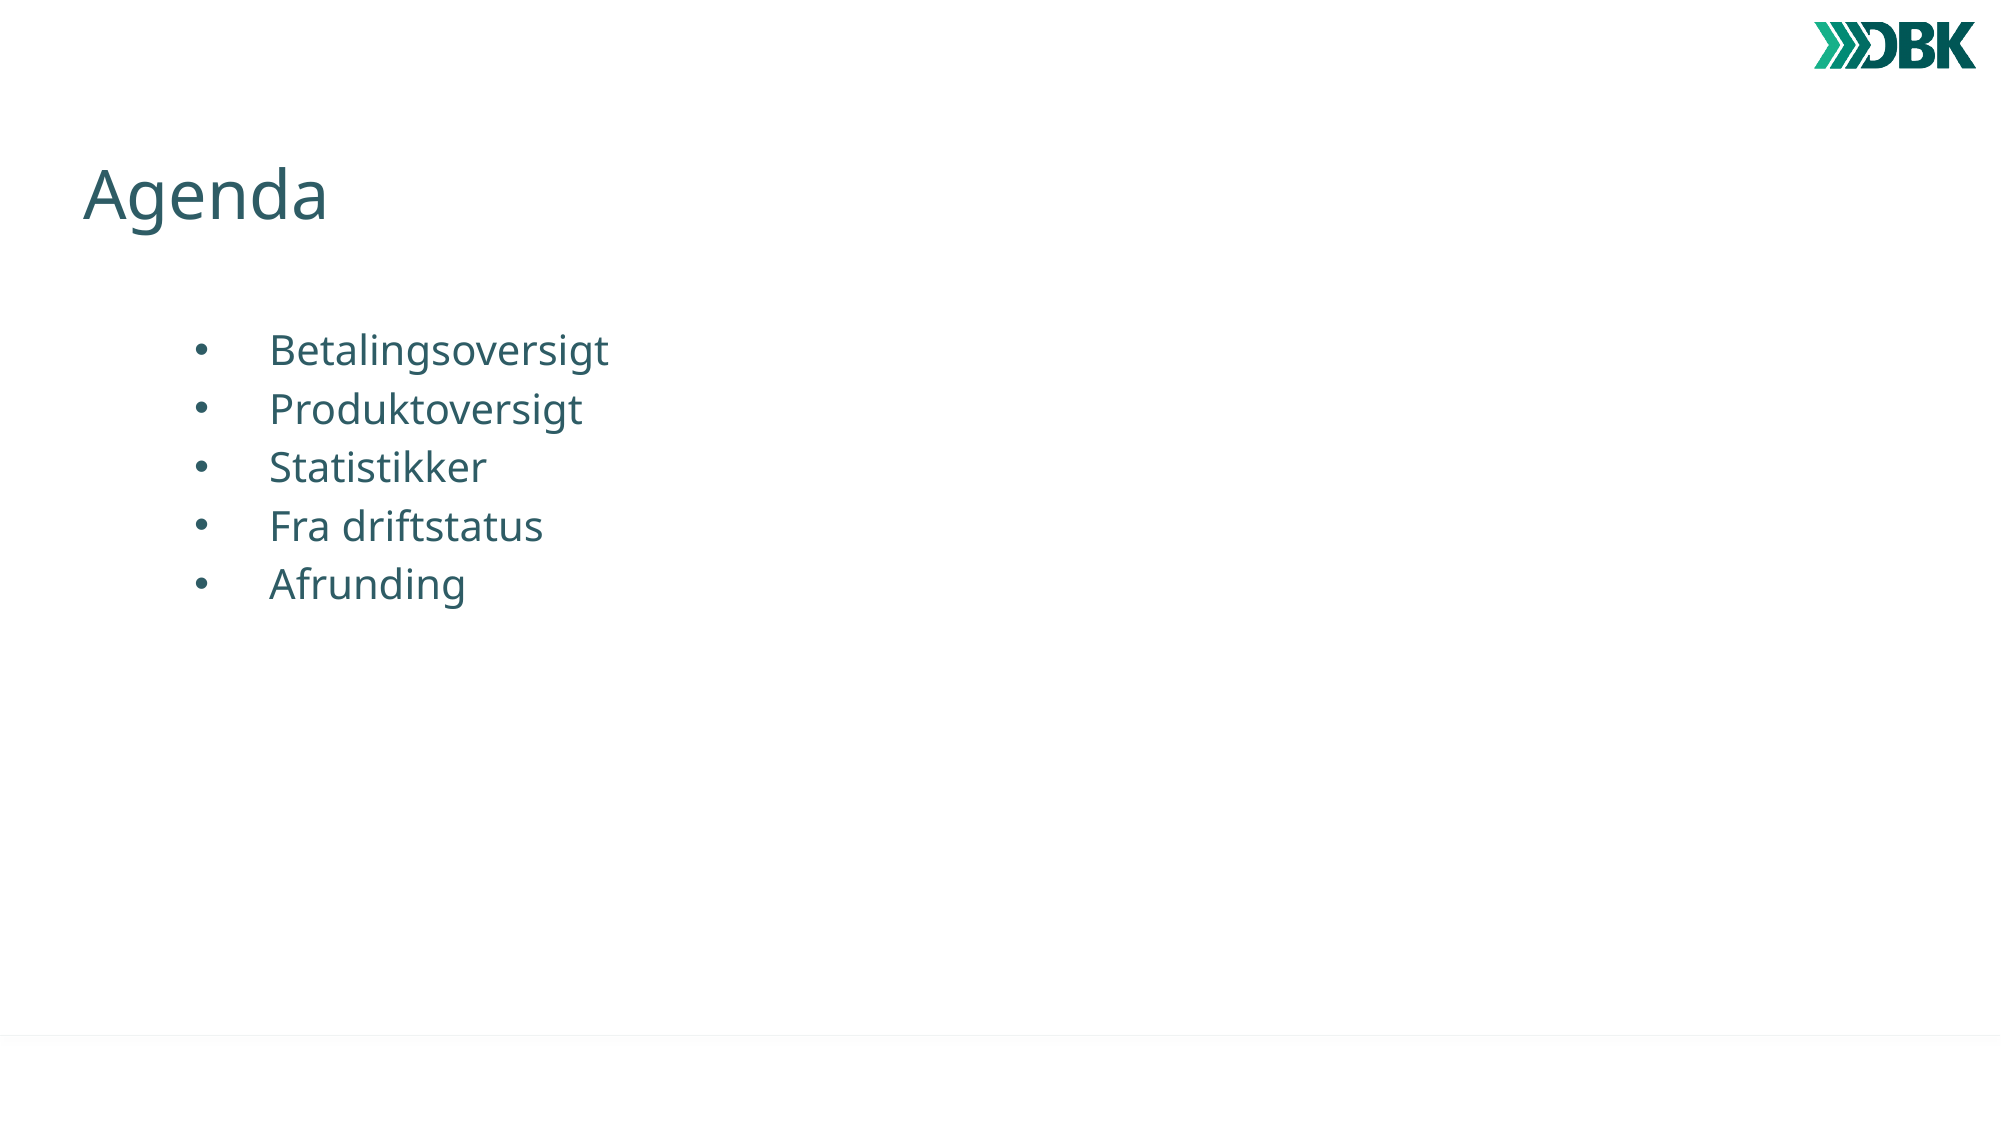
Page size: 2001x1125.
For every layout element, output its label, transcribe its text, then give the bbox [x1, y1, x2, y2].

picture [1814, 22, 1976, 69]
list Betalingsoversigt Produktoversigt Statistikker Fra driftstatus Afrunding [194, 324, 2000, 939]
title Agenda [83, 151, 1916, 235]
